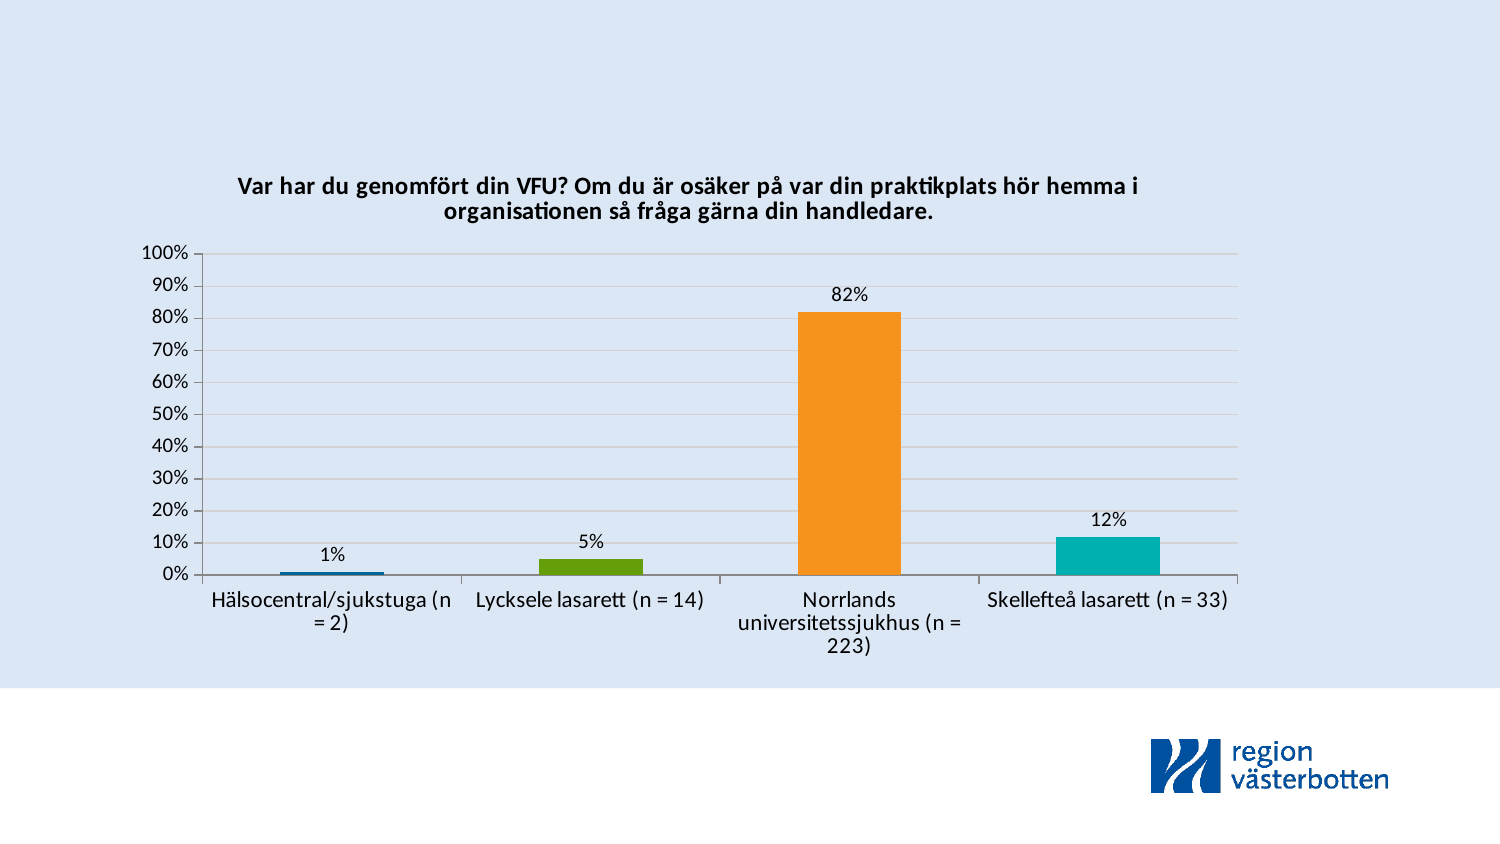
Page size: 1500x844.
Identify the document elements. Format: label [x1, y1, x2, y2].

chart [117, 149, 1261, 671]
picture [1151, 739, 1388, 793]
